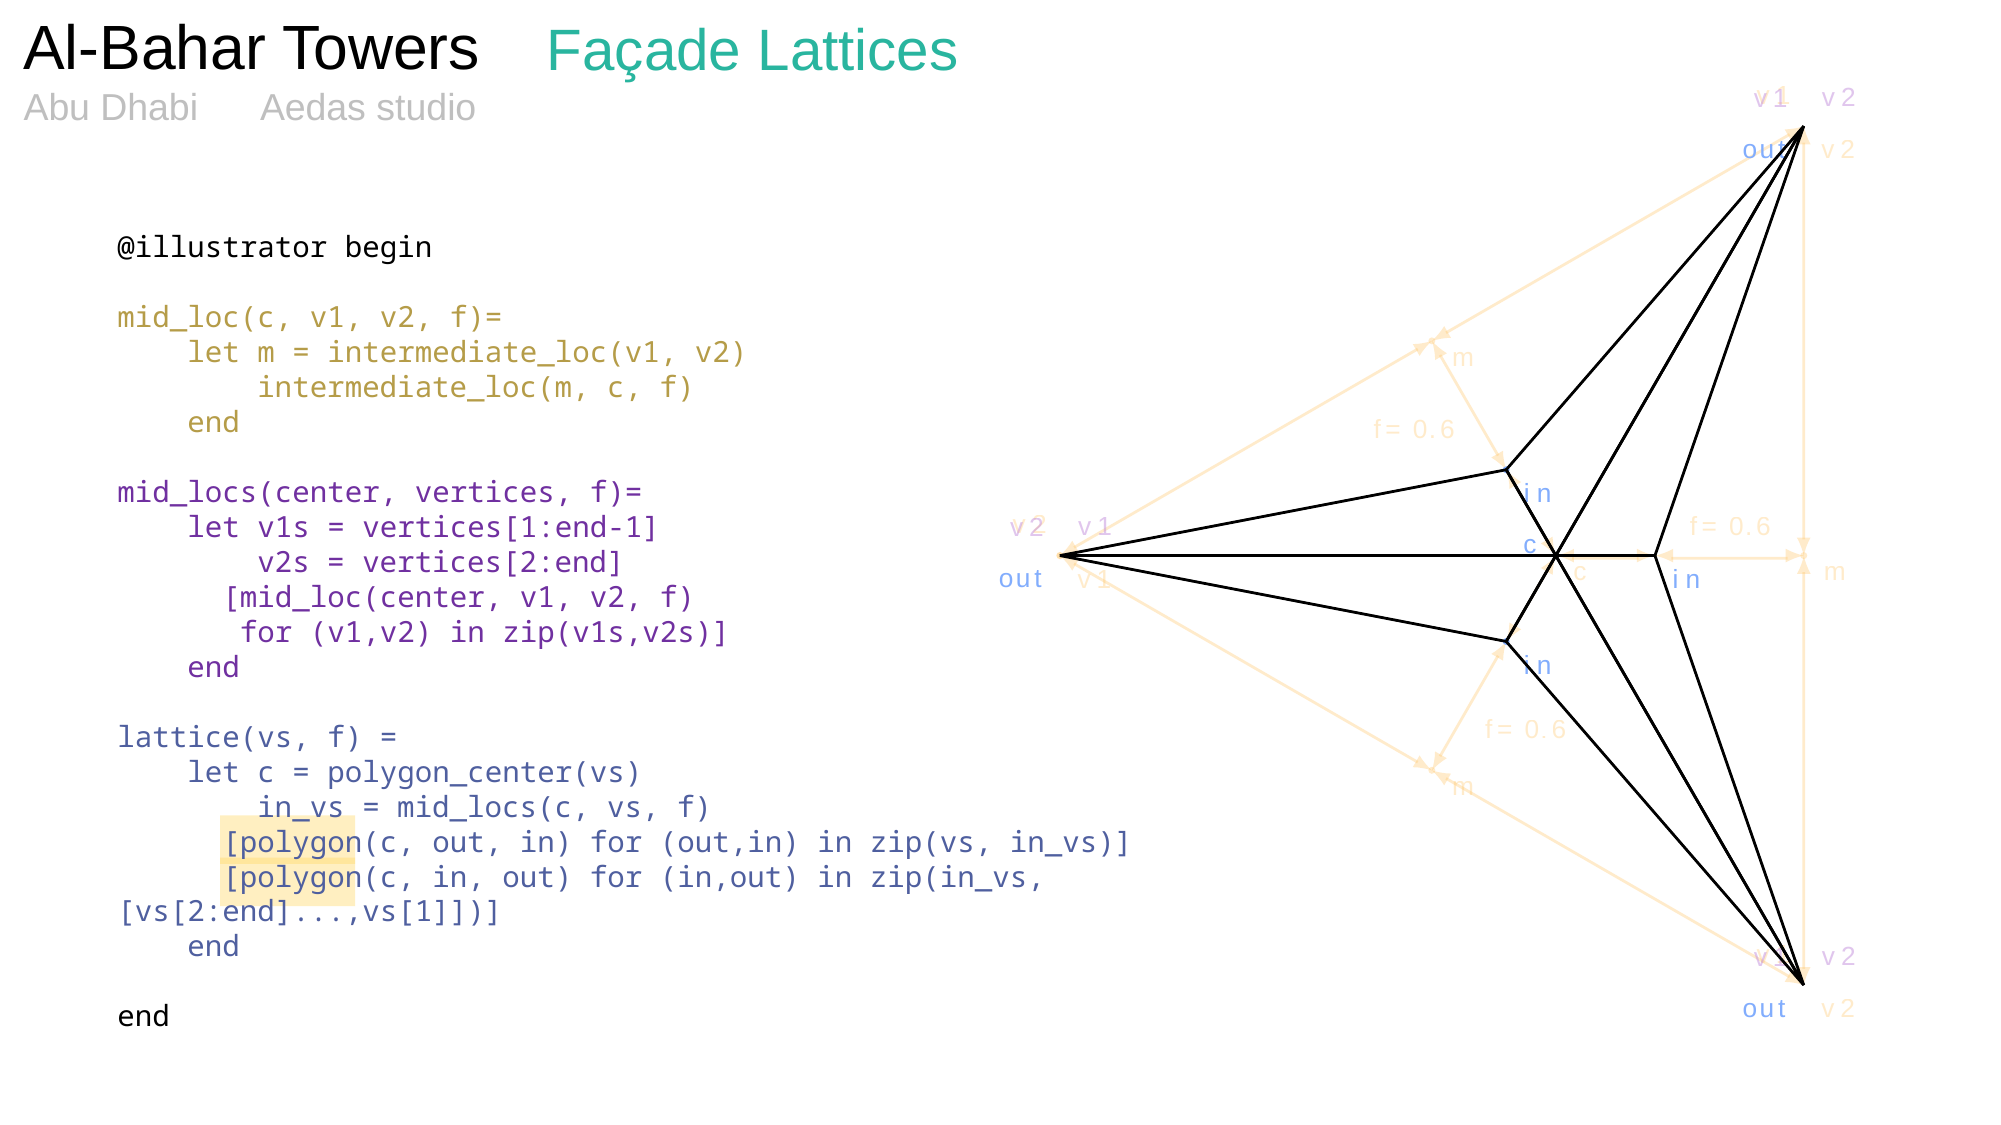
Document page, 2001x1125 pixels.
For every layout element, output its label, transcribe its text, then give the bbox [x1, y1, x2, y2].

text_box @illustrator begin mid_loc(c, v1, v2, f)= let m = intermediate_loc(v1, v2) intermediate_loc(m, c, f) end mid_locs(center, vertices, f)= let v1s = vertices[1:end-1] v2s = vertices[2:end] [mid_loc(center, v1, v2, f) for (v1,v2) in zip(v1s,v2s)] end lattice(vs, f) = let c = polygon_center(vs) in_vs = mid_locs(c, vs, f) [polygon(c, out, in) for (out,in) in zip(vs, in_vs)] [polygon(c, in, out) for (in,out) in zip(in_vs, [vs[2:end]...,vs[1]])] end end [102, 221, 1402, 1040]
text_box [980, 78, 1866, 1038]
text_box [220, 815, 356, 907]
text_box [1, 0, 1091, 137]
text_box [1059, 126, 1804, 986]
